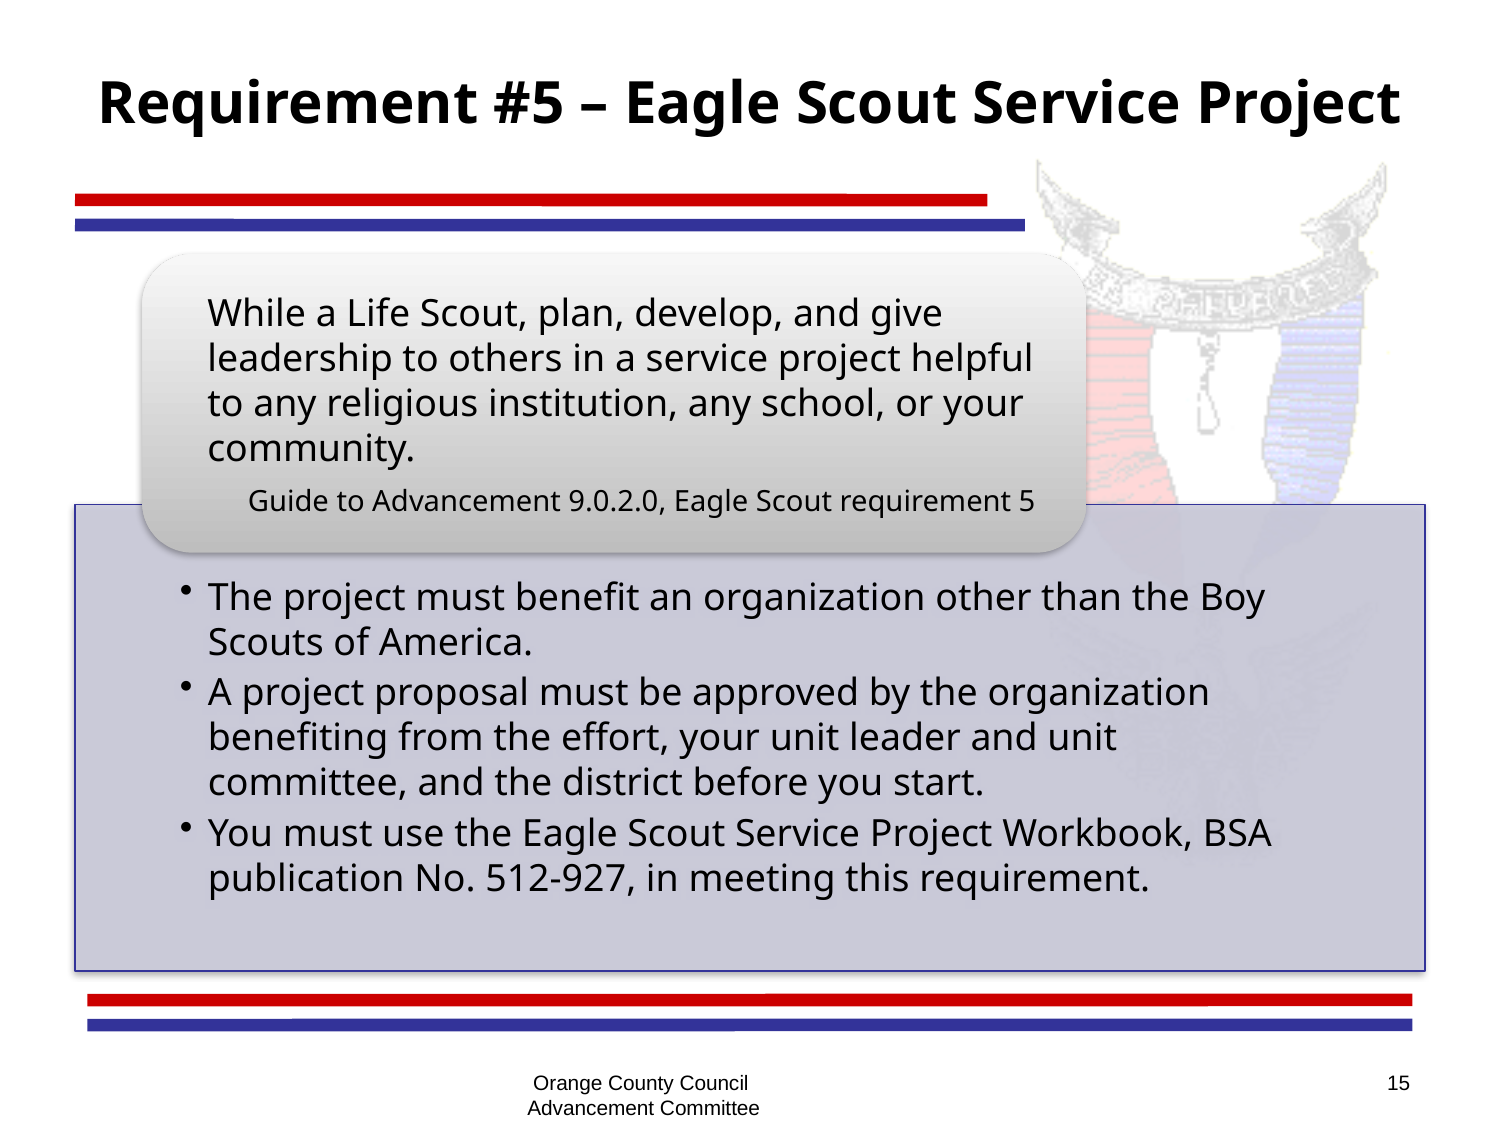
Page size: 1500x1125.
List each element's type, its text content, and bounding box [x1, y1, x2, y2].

footer Orange County Council Advancement Committee [300, 1062, 988, 1103]
title Requirement #5 – Eagle Scout Service Project [75, 24, 1425, 175]
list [74, 249, 1426, 976]
slide_number 15 [1074, 1062, 1426, 1103]
